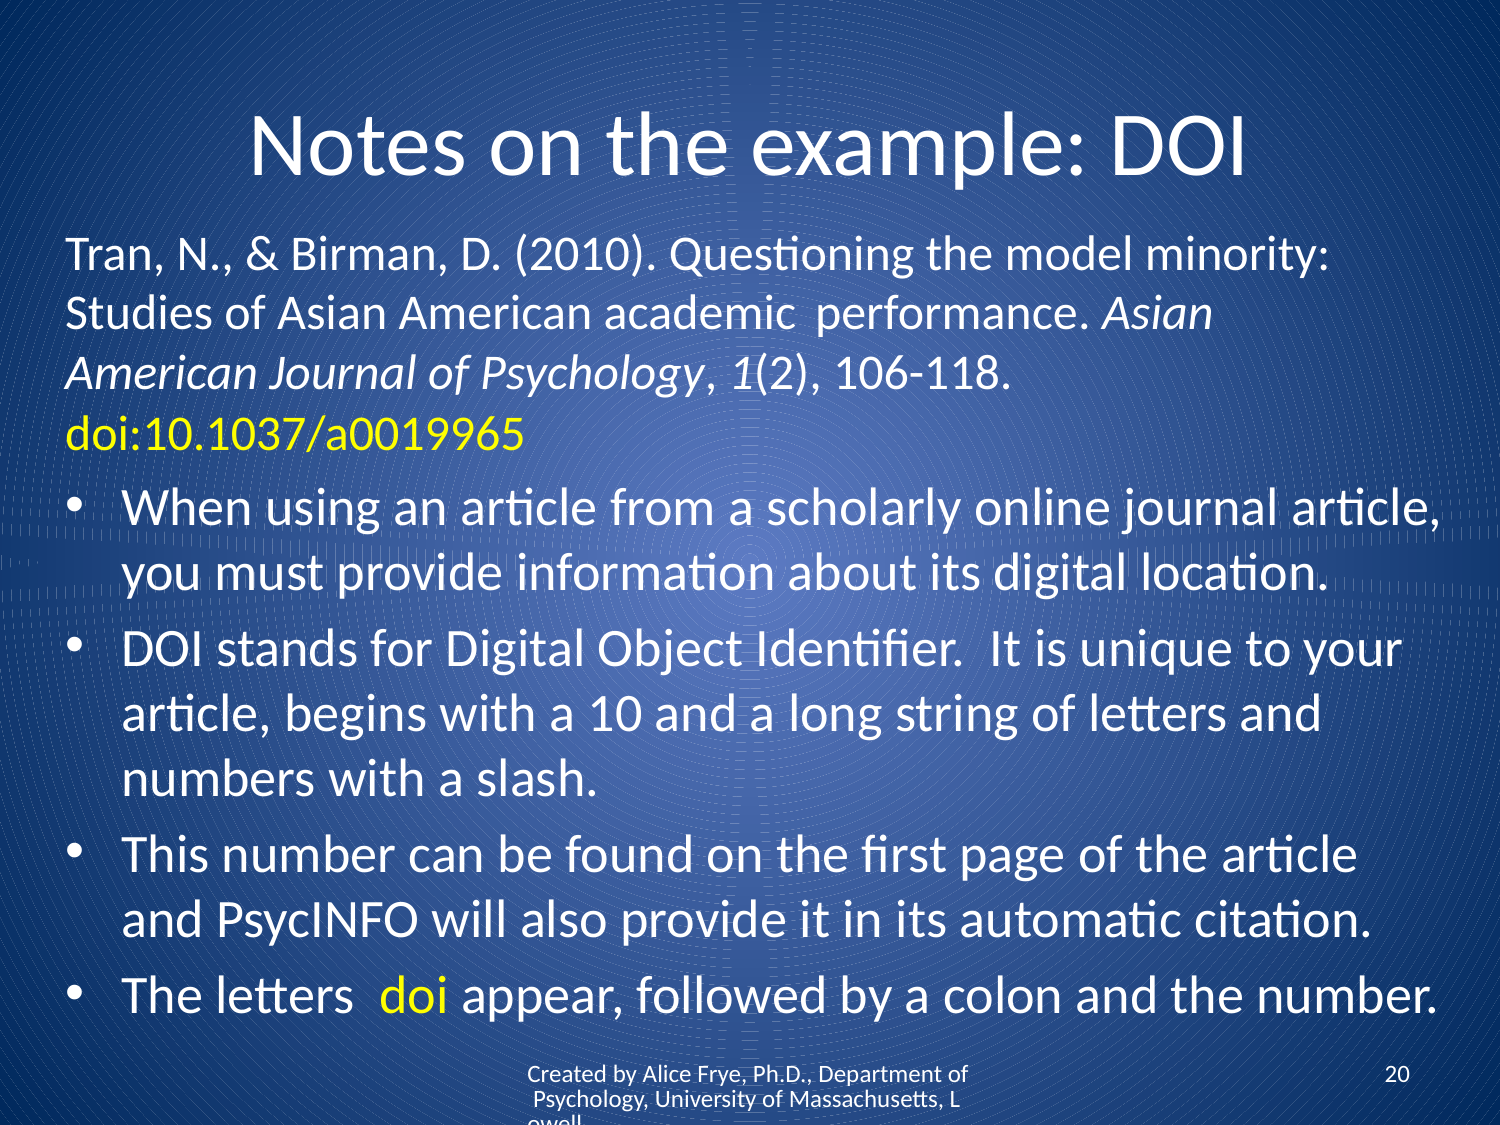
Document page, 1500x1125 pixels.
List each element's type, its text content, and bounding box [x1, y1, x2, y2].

list Tran, N., & Birman, D. (2010). Questioning the model minority: Studies of Asian American academic performance. Asian American Journal of Psychology, 1(2), 106-118. doi:10.1037/a0019965 When using an article from a scholarly online journal article, you must provide information about its digital location. DOI stands for Digital Object Identifier. It is unique to your article, begins with a 10 and a long string of letters and numbers with a slash. This number can be found on the first page of the article and PsycINFO will also provide it in its automatic citation. The letters doi appear, followed by a colon and the number. [50, 212, 1463, 1075]
footer Created by Alice Frye, Ph.D., Department of Psychology, University of Massachusetts, Lowell [512, 1042, 988, 1103]
title Notes on the example: DOI [75, 45, 1425, 212]
slide_number 20 [1074, 1042, 1425, 1103]
